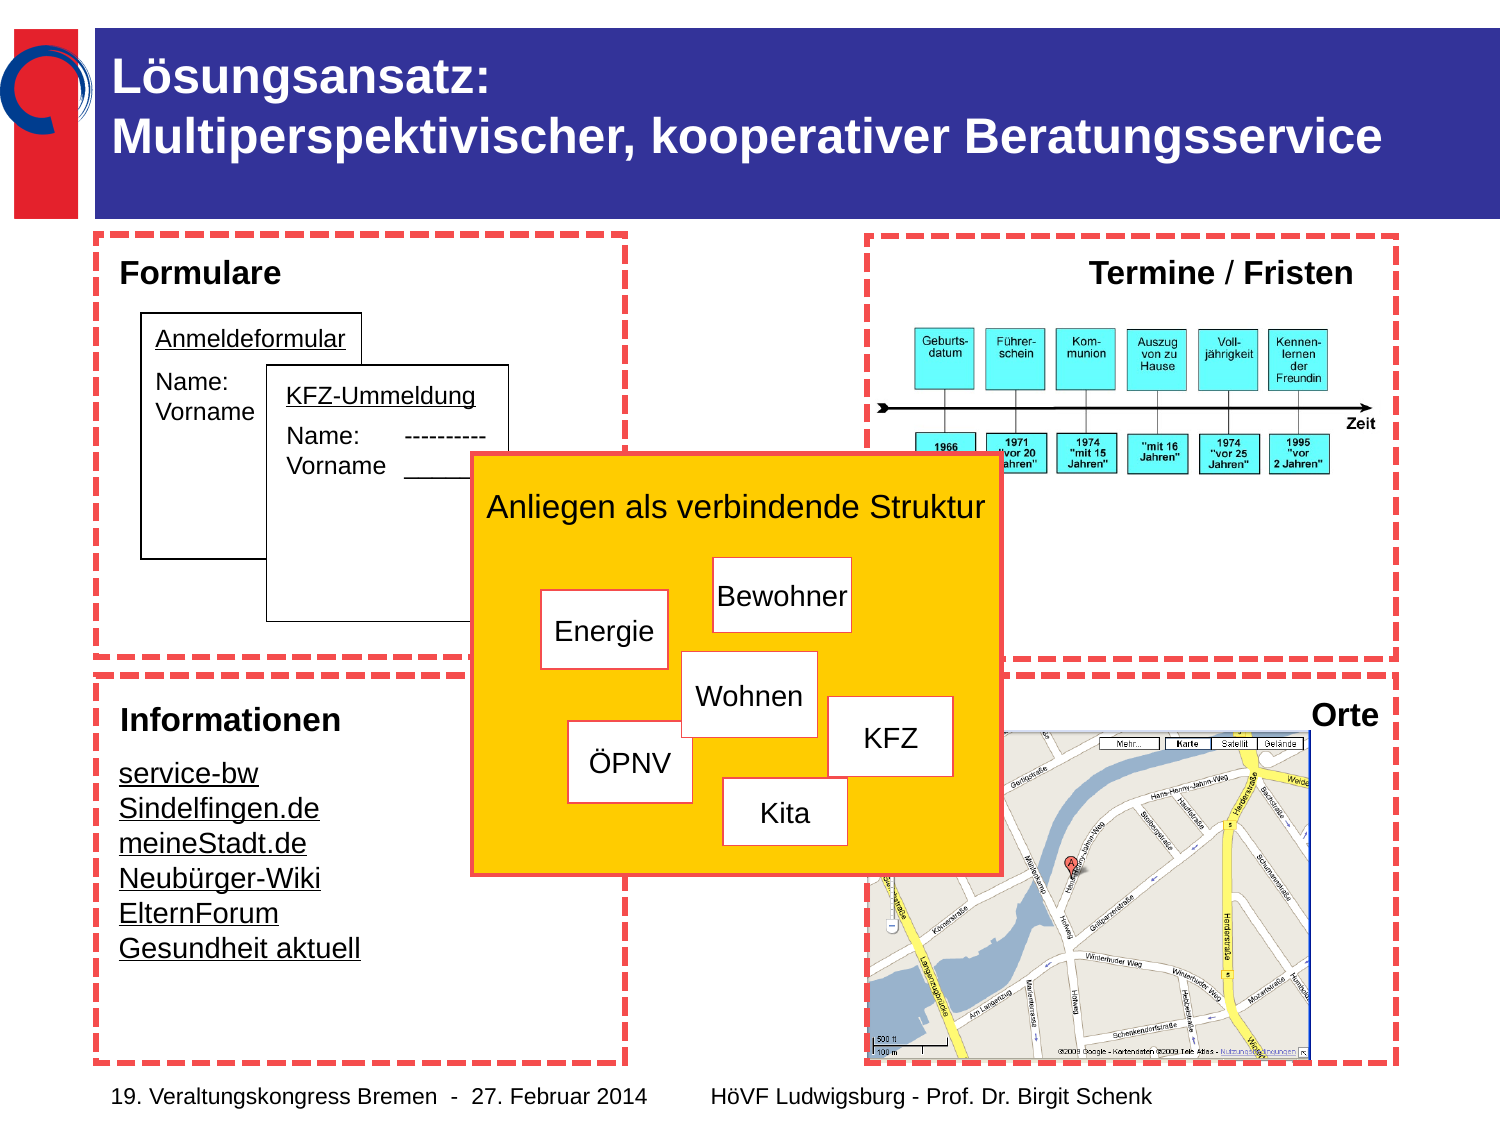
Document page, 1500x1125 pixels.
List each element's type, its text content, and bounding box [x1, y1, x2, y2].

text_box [471, 453, 1002, 876]
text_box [140, 312, 362, 560]
text_box Informationen [120, 698, 351, 739]
text_box [1006, 675, 1397, 1063]
text_box [96, 675, 626, 1063]
text_box Formulare [119, 250, 283, 291]
text_box [96, 234, 626, 658]
picture [866, 730, 1312, 1063]
picture [875, 318, 1381, 483]
text_box [866, 235, 1397, 659]
text_box Termine / Fristen [1088, 250, 1377, 291]
title Lösungsansatz: Multiperspektivischer, kooperativer Beratungsservice [110, 43, 1452, 219]
picture [0, 29, 95, 219]
text_box Orte [1311, 693, 1380, 734]
text_box service-bw Sindelfingen.de meineStadt.de Neubürger-Wiki ElternForum Gesundheit aktuell [118, 753, 362, 999]
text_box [266, 364, 509, 622]
